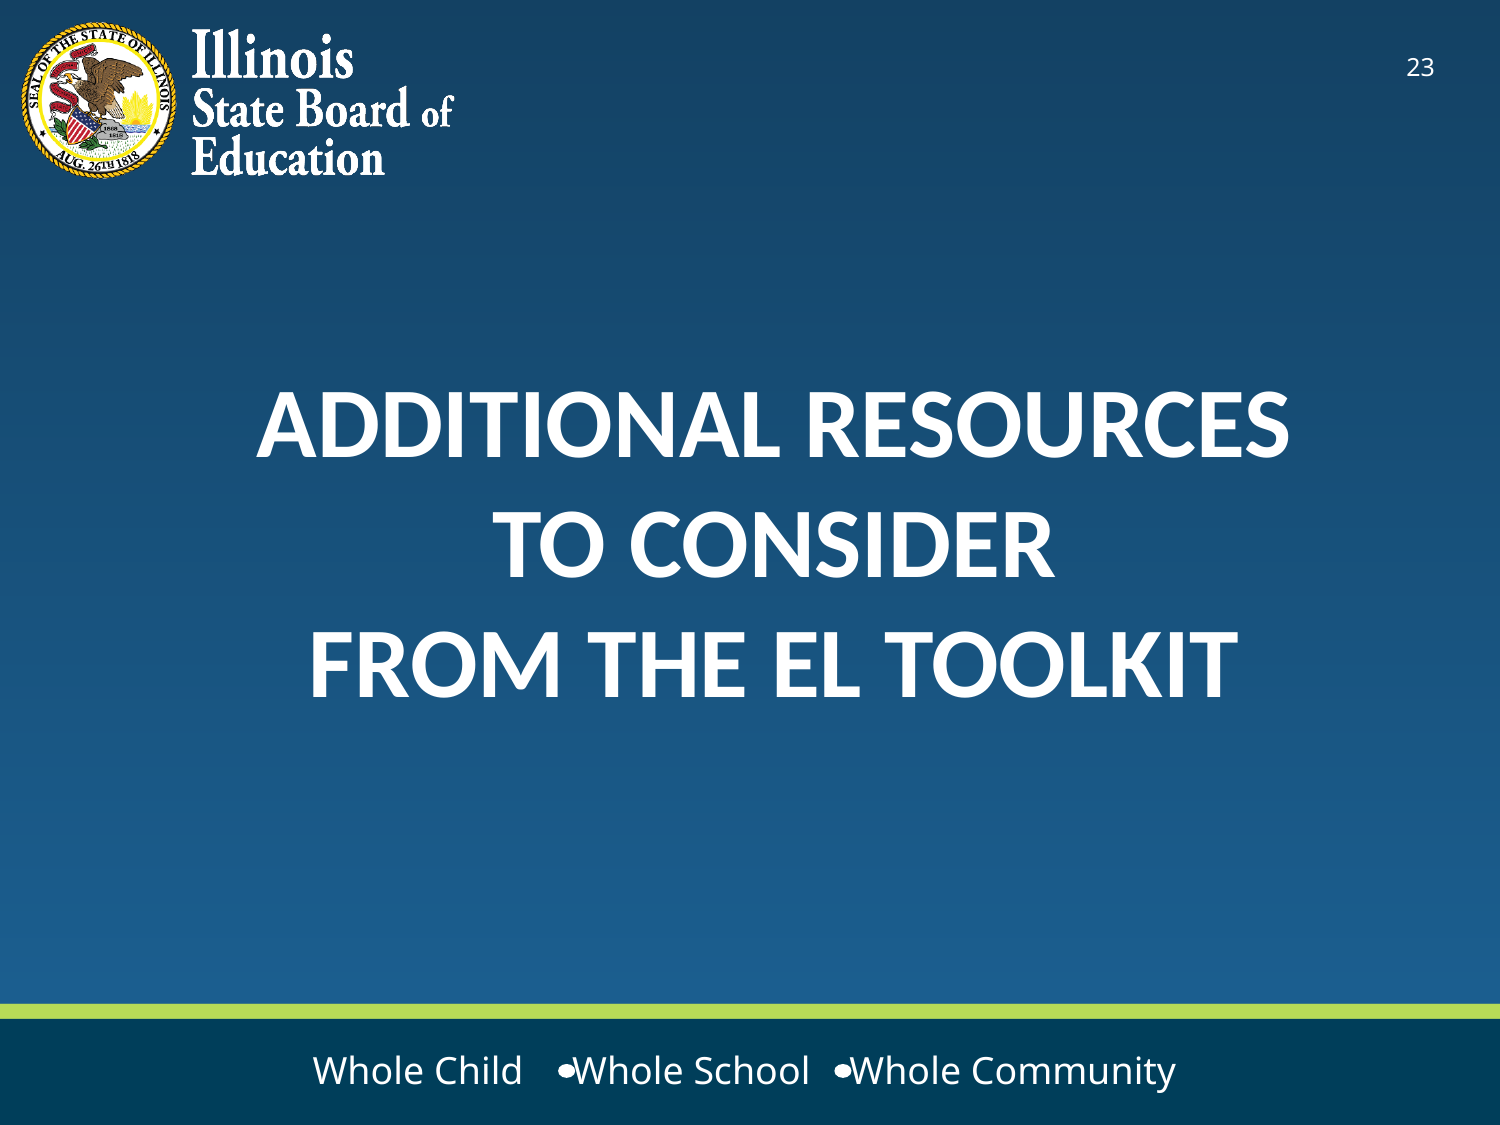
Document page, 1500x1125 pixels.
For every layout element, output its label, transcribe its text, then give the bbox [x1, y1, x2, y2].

slide_number 23 [1312, 37, 1450, 100]
picture [12, 16, 463, 184]
title Additional Resources to consider From the EL Toolkit [49, 414, 1500, 725]
